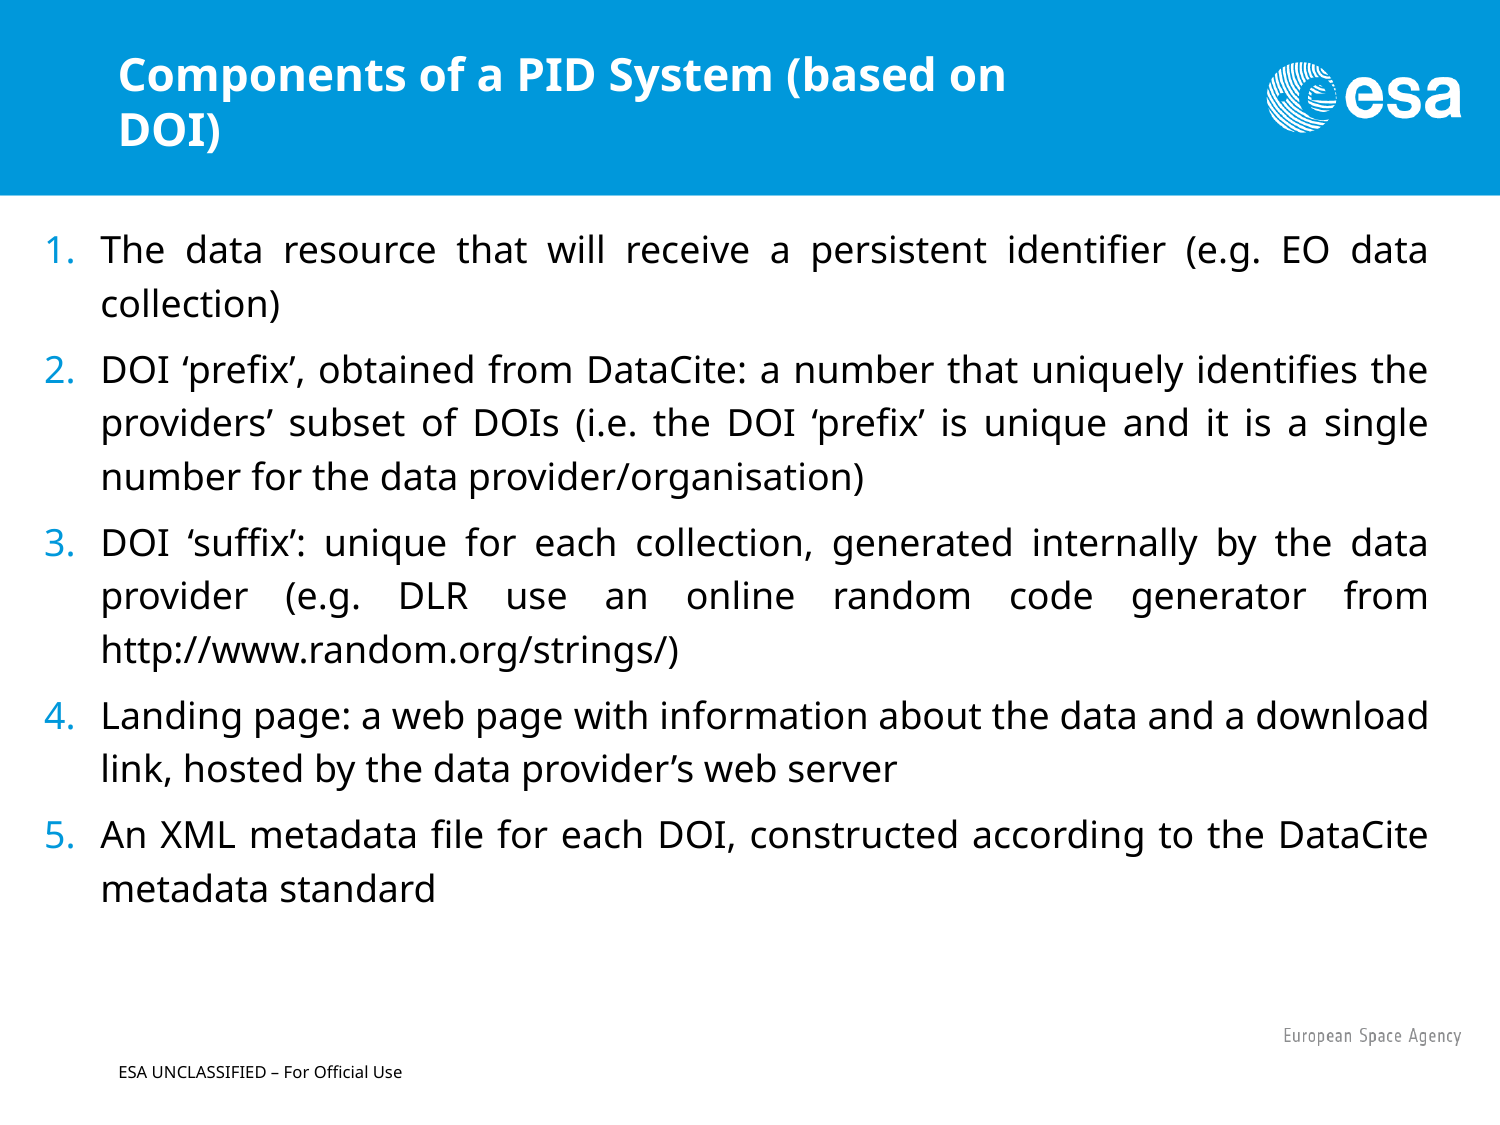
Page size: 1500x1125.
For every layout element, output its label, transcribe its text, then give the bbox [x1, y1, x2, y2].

picture [1279, 64, 1298, 86]
picture [1287, 118, 1297, 125]
picture [1264, 1020, 1500, 1059]
picture [1346, 78, 1382, 118]
picture [1388, 78, 1420, 118]
picture [1426, 78, 1460, 118]
title Components of a PID System (based on DOI) [102, 37, 1105, 164]
picture [1291, 98, 1300, 107]
picture [1275, 98, 1284, 110]
picture [1268, 102, 1275, 112]
list The data resource that will receive a persistent identifier (e.g. EO data collection) DOI ‘prefix’, obtained from DataCite: a number that uniquely identifies the providers’ subset of DOIs (i.e. the DOI ‘prefix’ is unique and it is a single number for the data provider/organisation) DOI ‘suffix’: unique for each collection, generated internally by the data provider (e.g. DLR use an online random code generator from http://www.random.org/strings/) Landing page: a web page with information about the data and a download link, hosted by the data provider’s web server An XML metadata file for each DOI, constructed according to the DataCite metadata standard [29, 210, 1446, 999]
picture [1291, 126, 1299, 131]
picture [1270, 85, 1274, 95]
picture [1268, 92, 1274, 103]
picture [1279, 111, 1286, 117]
picture [1272, 79, 1278, 94]
picture [1283, 85, 1288, 95]
picture [1276, 74, 1280, 88]
picture [1292, 111, 1300, 117]
